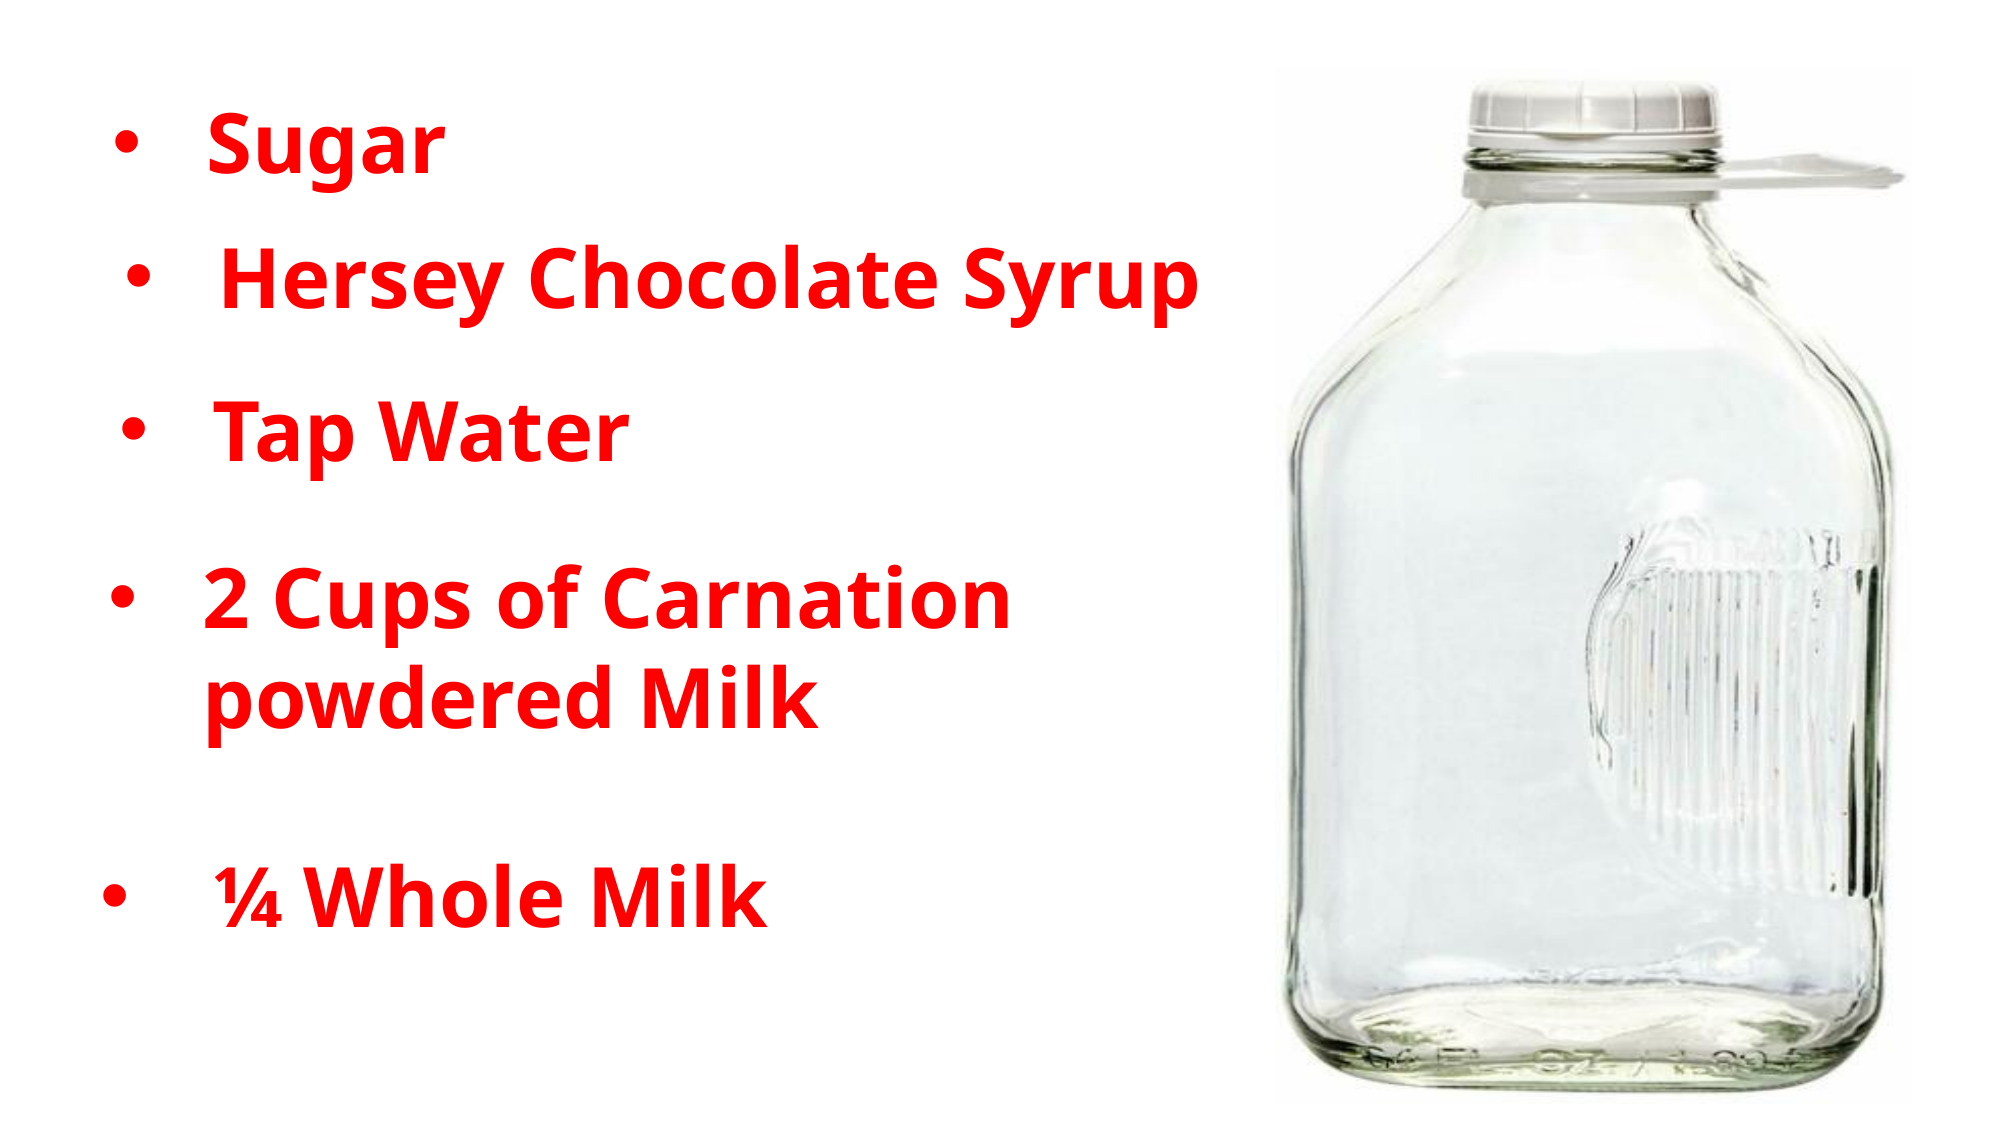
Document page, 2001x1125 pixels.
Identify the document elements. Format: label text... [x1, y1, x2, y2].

text_box Tap Water [104, 370, 647, 486]
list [1274, 67, 1915, 1104]
text_box ¼ Whole Milk [86, 837, 1107, 952]
text_box Sugar [97, 83, 463, 198]
text_box 2 Cups of Carnation powdered Milk [93, 538, 1199, 753]
text_box Hersey Chocolate Syrup [109, 217, 1260, 333]
